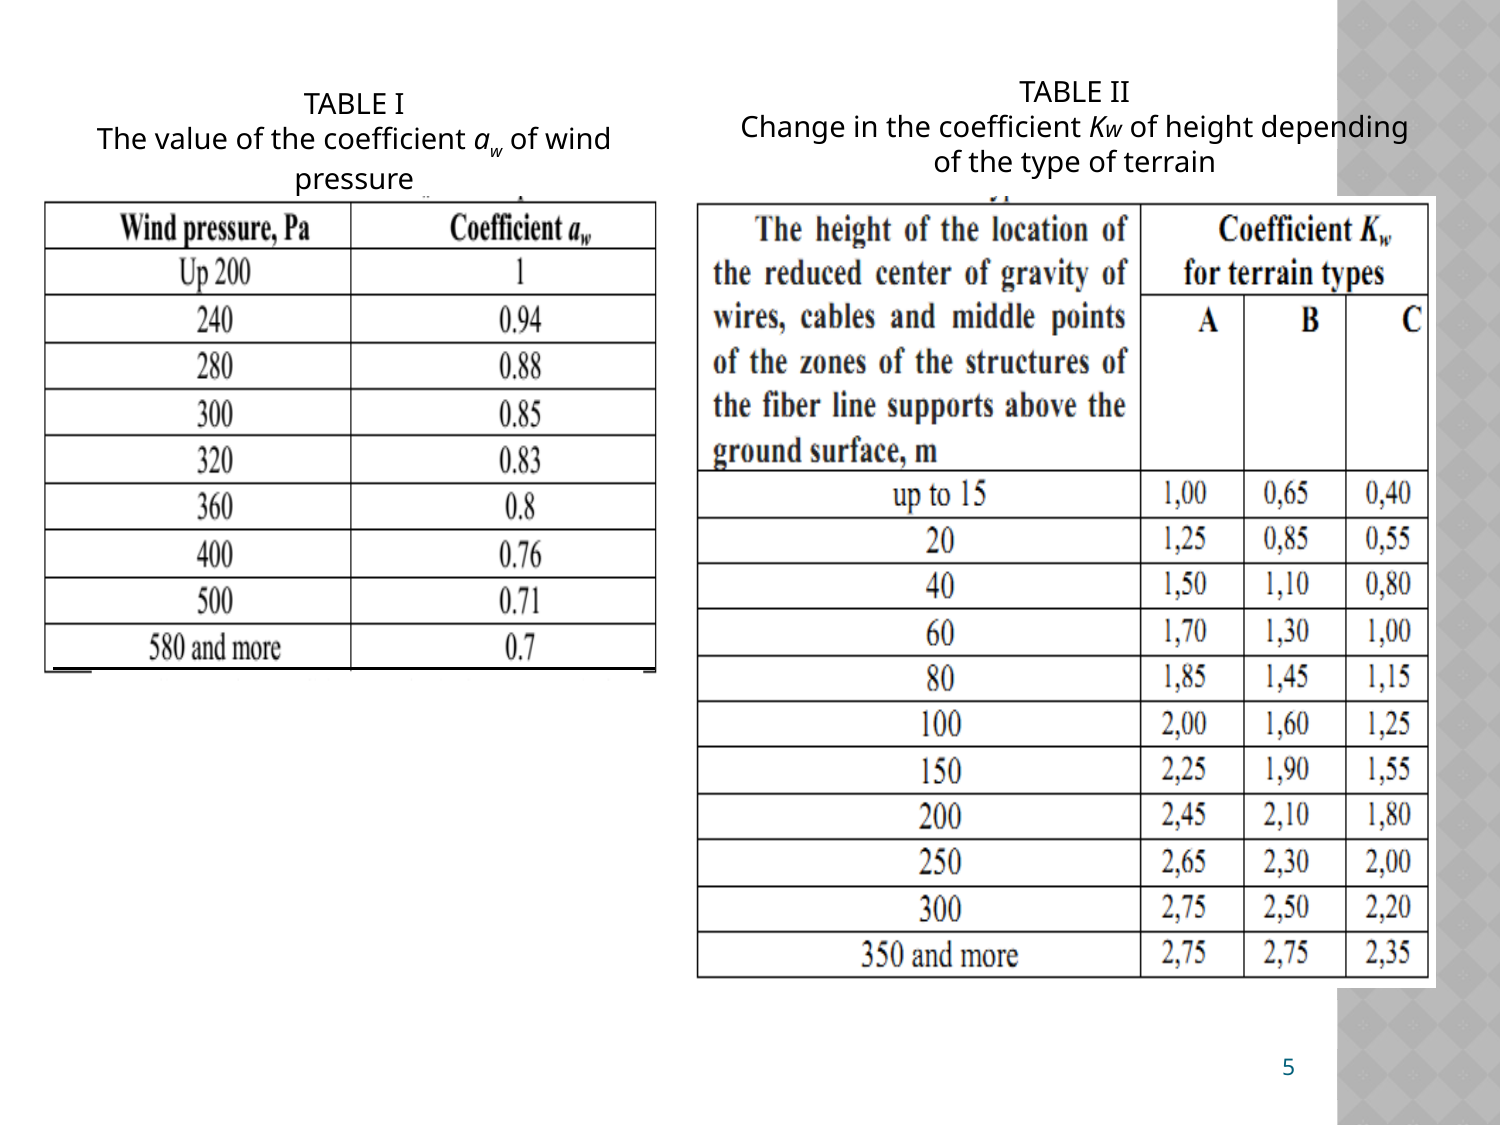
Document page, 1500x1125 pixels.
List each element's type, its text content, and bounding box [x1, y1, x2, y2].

slide_number 5 [1198, 1046, 1296, 1085]
text_box TABLE I The value of the coefficient aw of wind pressure [64, 78, 644, 194]
text_box TABLE II Change in the coefficient Kw of height depending of the type of terrain [714, 66, 1436, 186]
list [28, 195, 667, 681]
picture [690, 195, 1436, 989]
